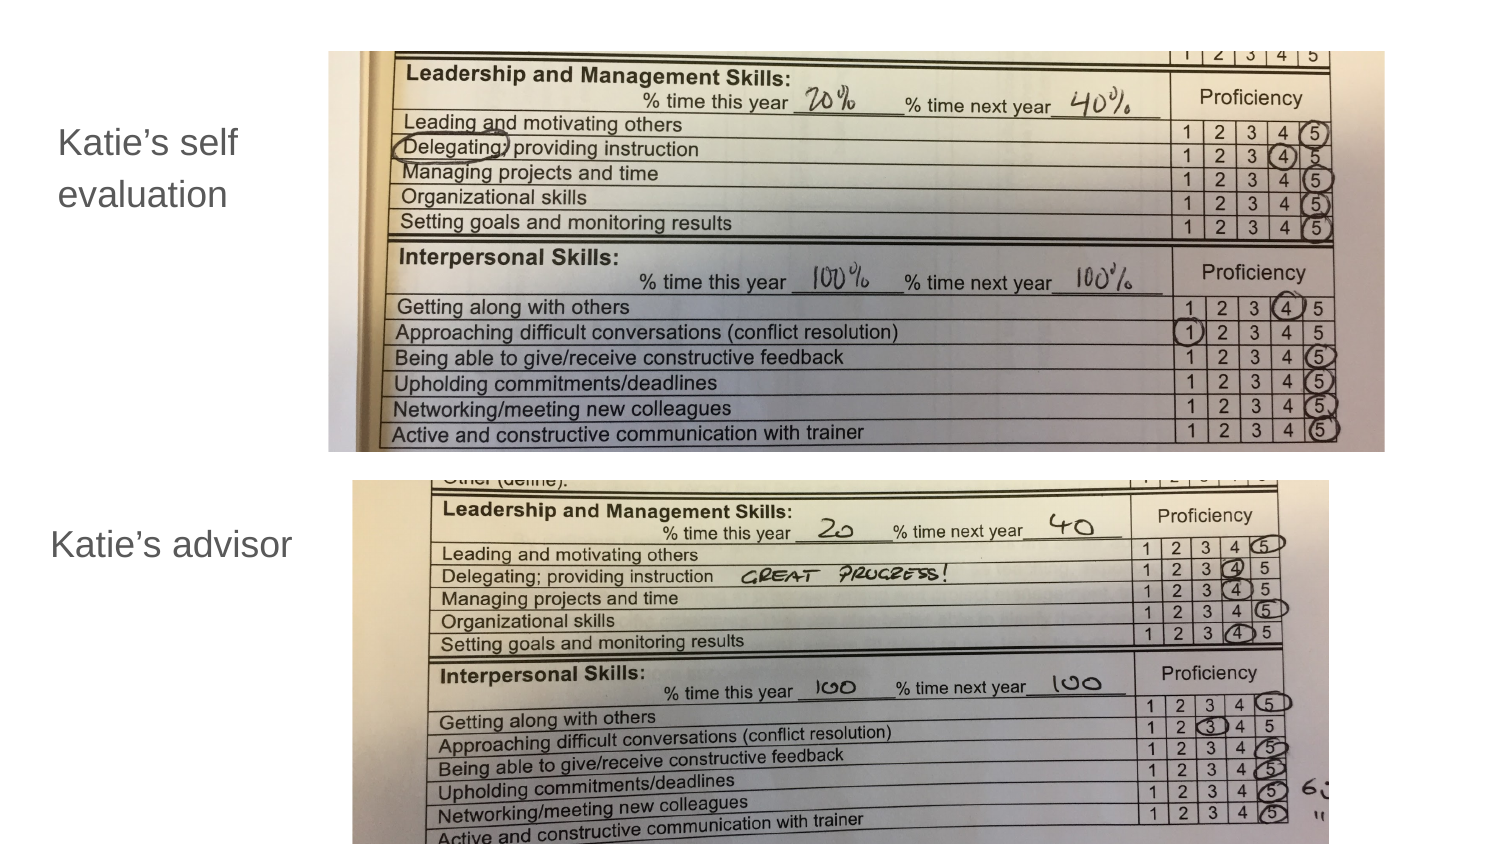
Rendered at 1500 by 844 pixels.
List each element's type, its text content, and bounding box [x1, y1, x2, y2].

picture [330, 0, 1384, 844]
list Katie’s advisor [35, 498, 312, 727]
list Katie’s self evaluation [42, 96, 320, 325]
